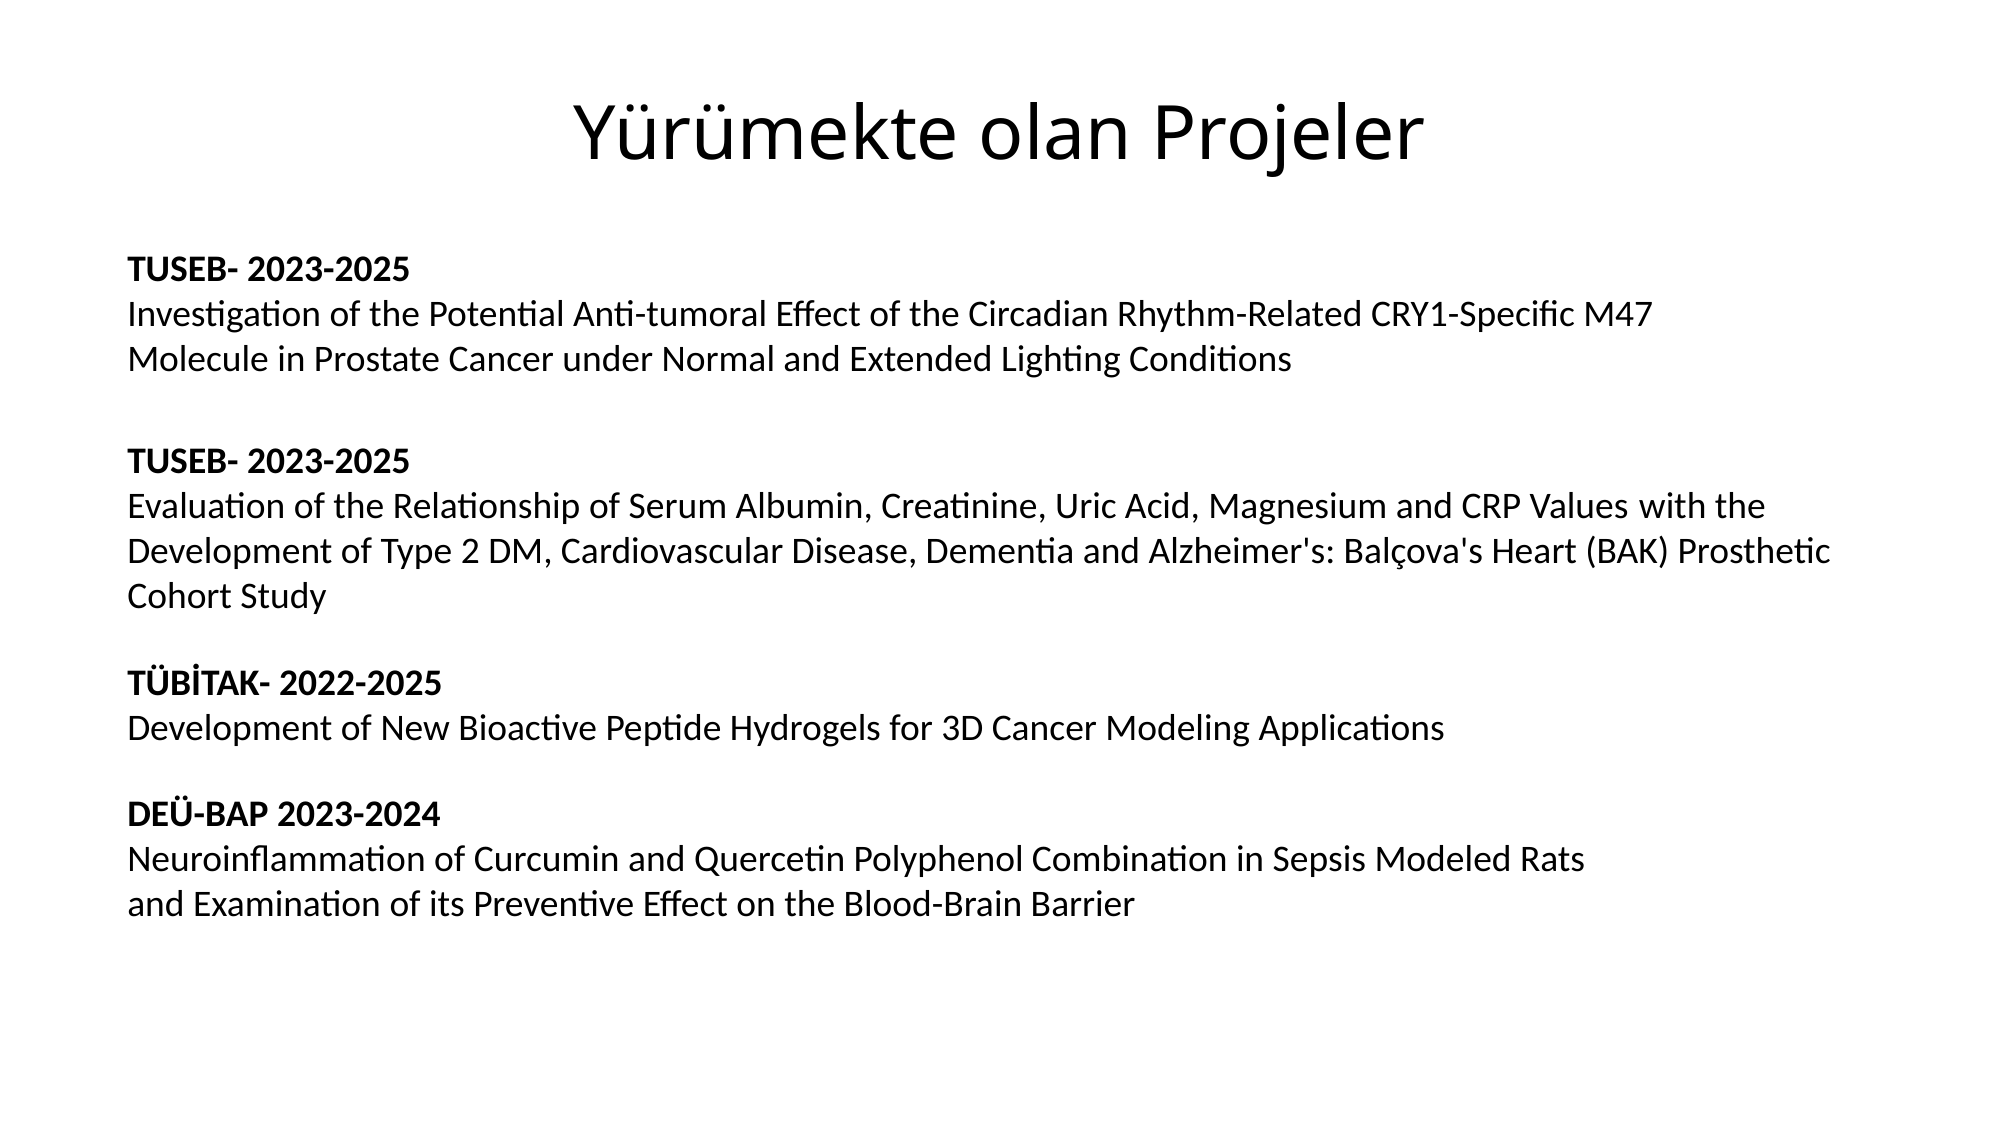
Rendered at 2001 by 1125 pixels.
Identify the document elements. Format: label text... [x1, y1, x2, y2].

title Yürümekte olan Projeler [137, 59, 1863, 212]
text_box TUSEB- 2023-2025 Evaluation of the Relationship of Serum Albumin, Creatinine, Uric Acid, Magnesium and CRP Values ​​with the Development of Type 2 DM, Cardiovascular Disease, Dementia and Alzheimer's: Balçova's Heart (BAK) Prosthetic Cohort Study [112, 428, 1863, 624]
text_box TÜBİTAK- 2022-2025 Development of New Bioactive Peptide Hydrogels for 3D Cancer Modeling Applications [112, 650, 1780, 756]
text_box TUSEB- 2023-2025 Investigation of the Potential Anti-tumoral Effect of the Circadian Rhythm-Related CRY1-Specific M47 Molecule in Prostate Cancer under Normal and Extended Lighting Conditions [112, 236, 1780, 387]
text_box DEÜ-BAP 2023-2024 Neuroinflammation of Curcumin and Quercetin Polyphenol Combination in Sepsis Modeled Rats and Examination of its Preventive Effect on the Blood-Brain Barrier [112, 782, 1813, 932]
